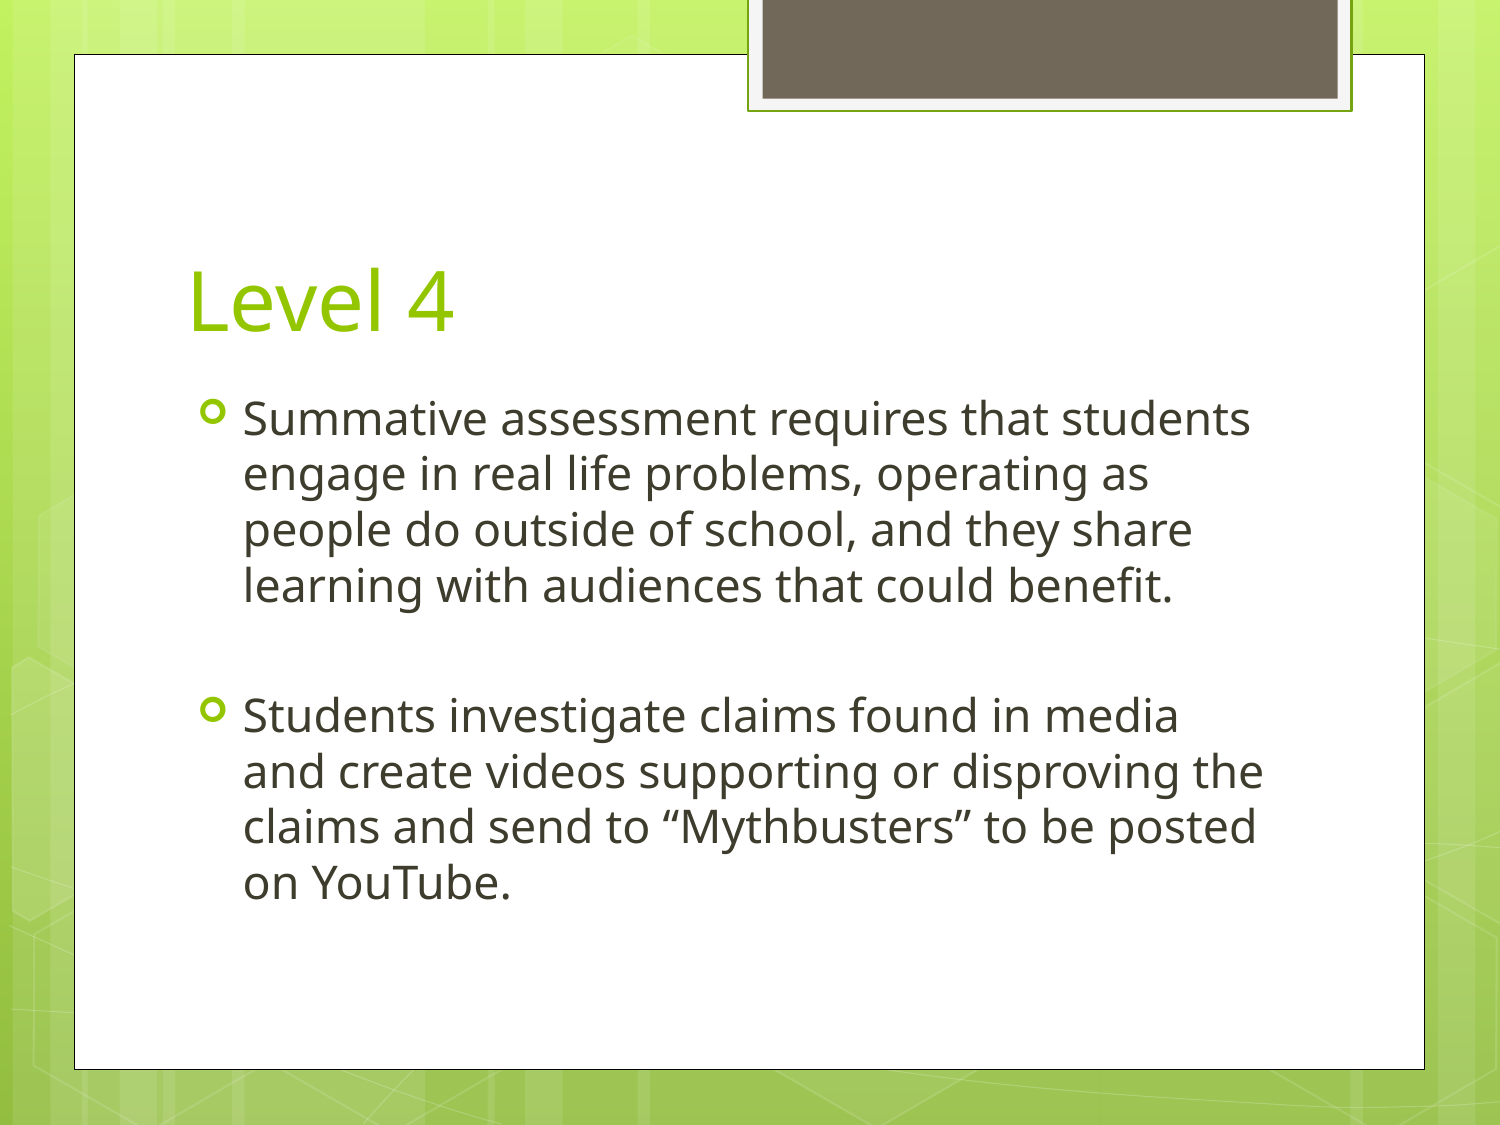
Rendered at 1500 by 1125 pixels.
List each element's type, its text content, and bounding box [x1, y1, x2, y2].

list Summative assessment requires that students engage in real life problems, operating as people do outside of school, and they share learning with audiences that could benefit. Students investigate claims found in media and create videos supporting or disproving the claims and send to “Mythbusters” to be posted on YouTube. [171, 381, 1283, 957]
title Level 4 [171, 168, 1324, 357]
